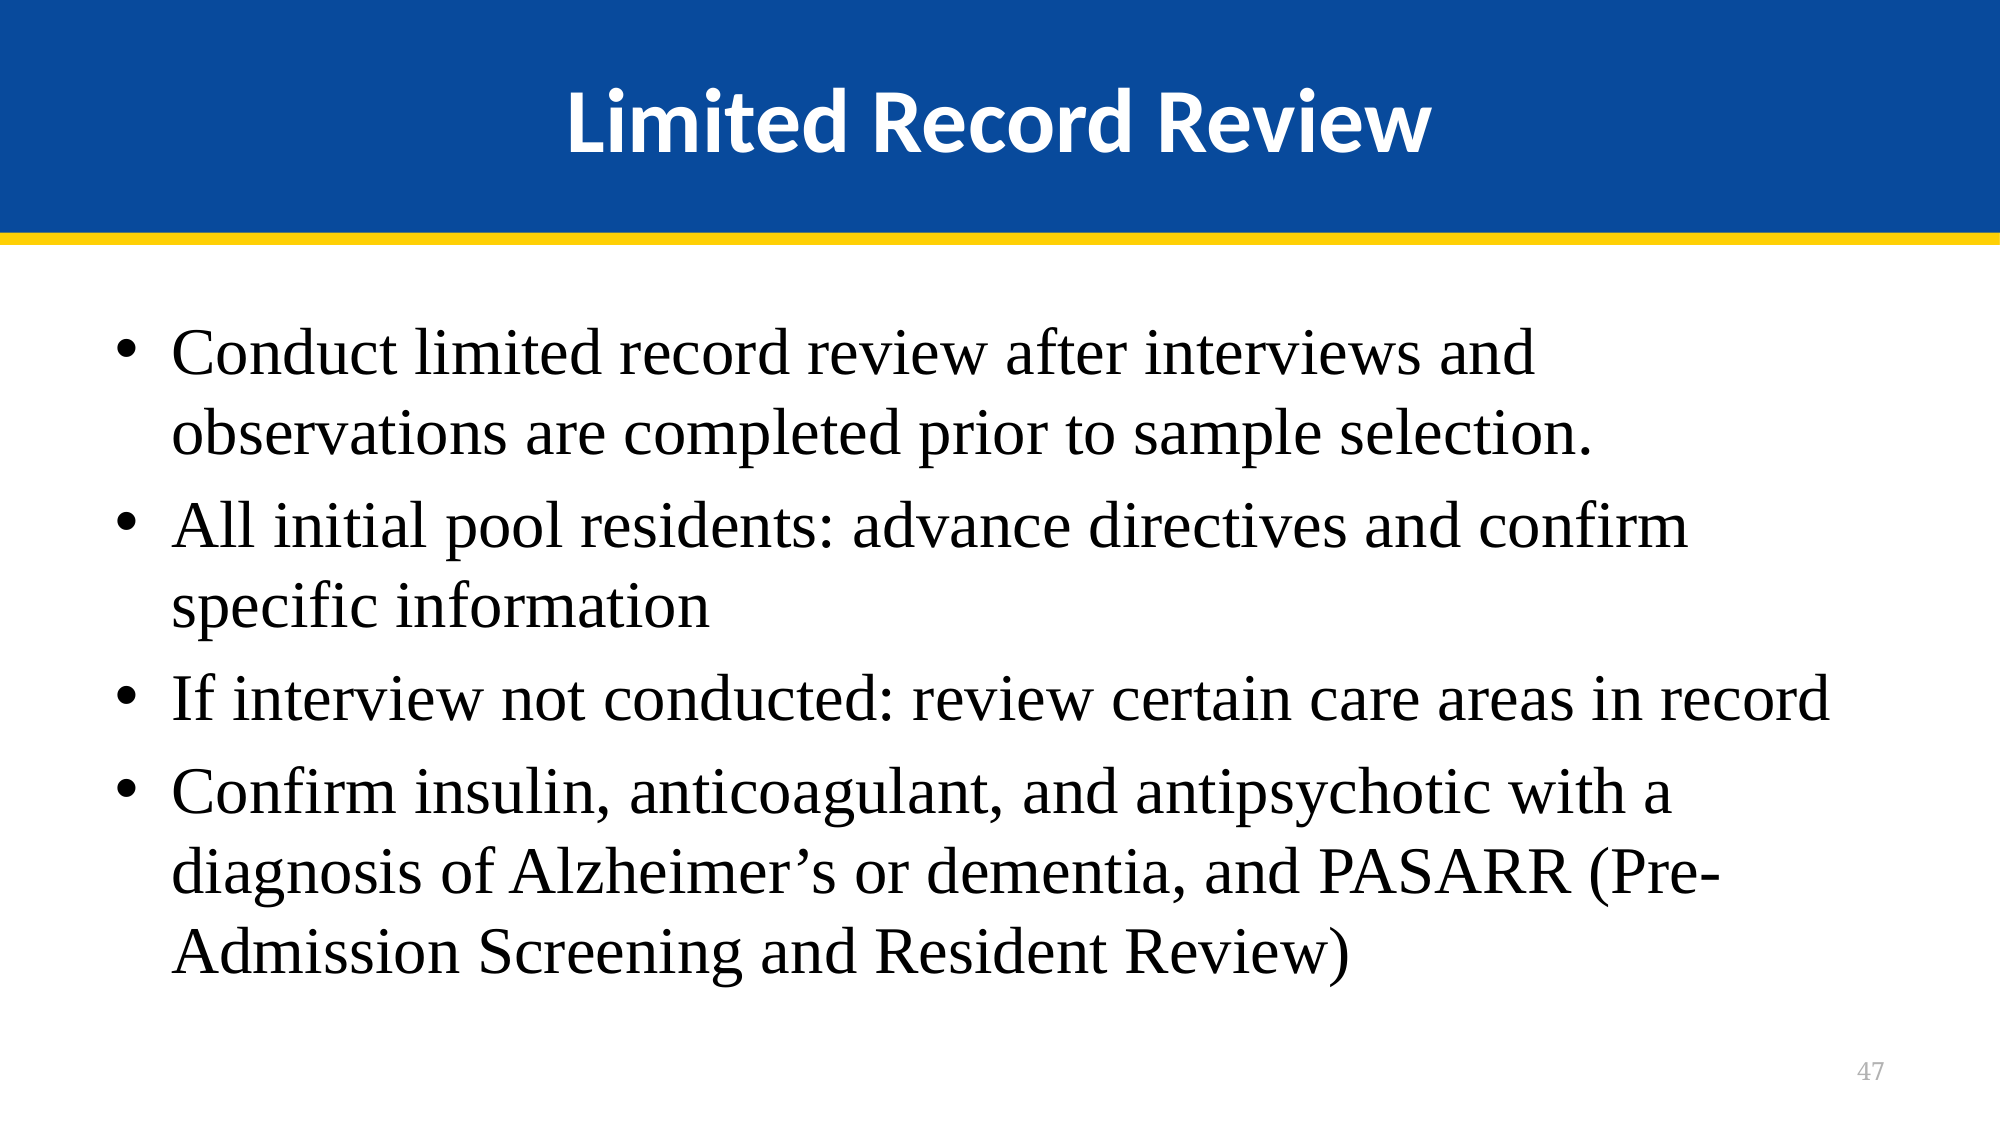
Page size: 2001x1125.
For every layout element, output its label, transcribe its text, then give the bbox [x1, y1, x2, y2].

title Limited Record Review [0, 0, 2000, 233]
slide_number 47 [1433, 1042, 1900, 1103]
list Conduct limited record review after interviews and observations are completed prior to sample selection. All initial pool residents: advance directives and confirm specific information If interview not conducted: review certain care areas in record Confirm insulin, anticoagulant, and antipsychotic with a diagnosis of Alzheimer’s or dementia, and PASARR (Pre-Admission Screening and Resident Review) [99, 299, 1900, 1005]
